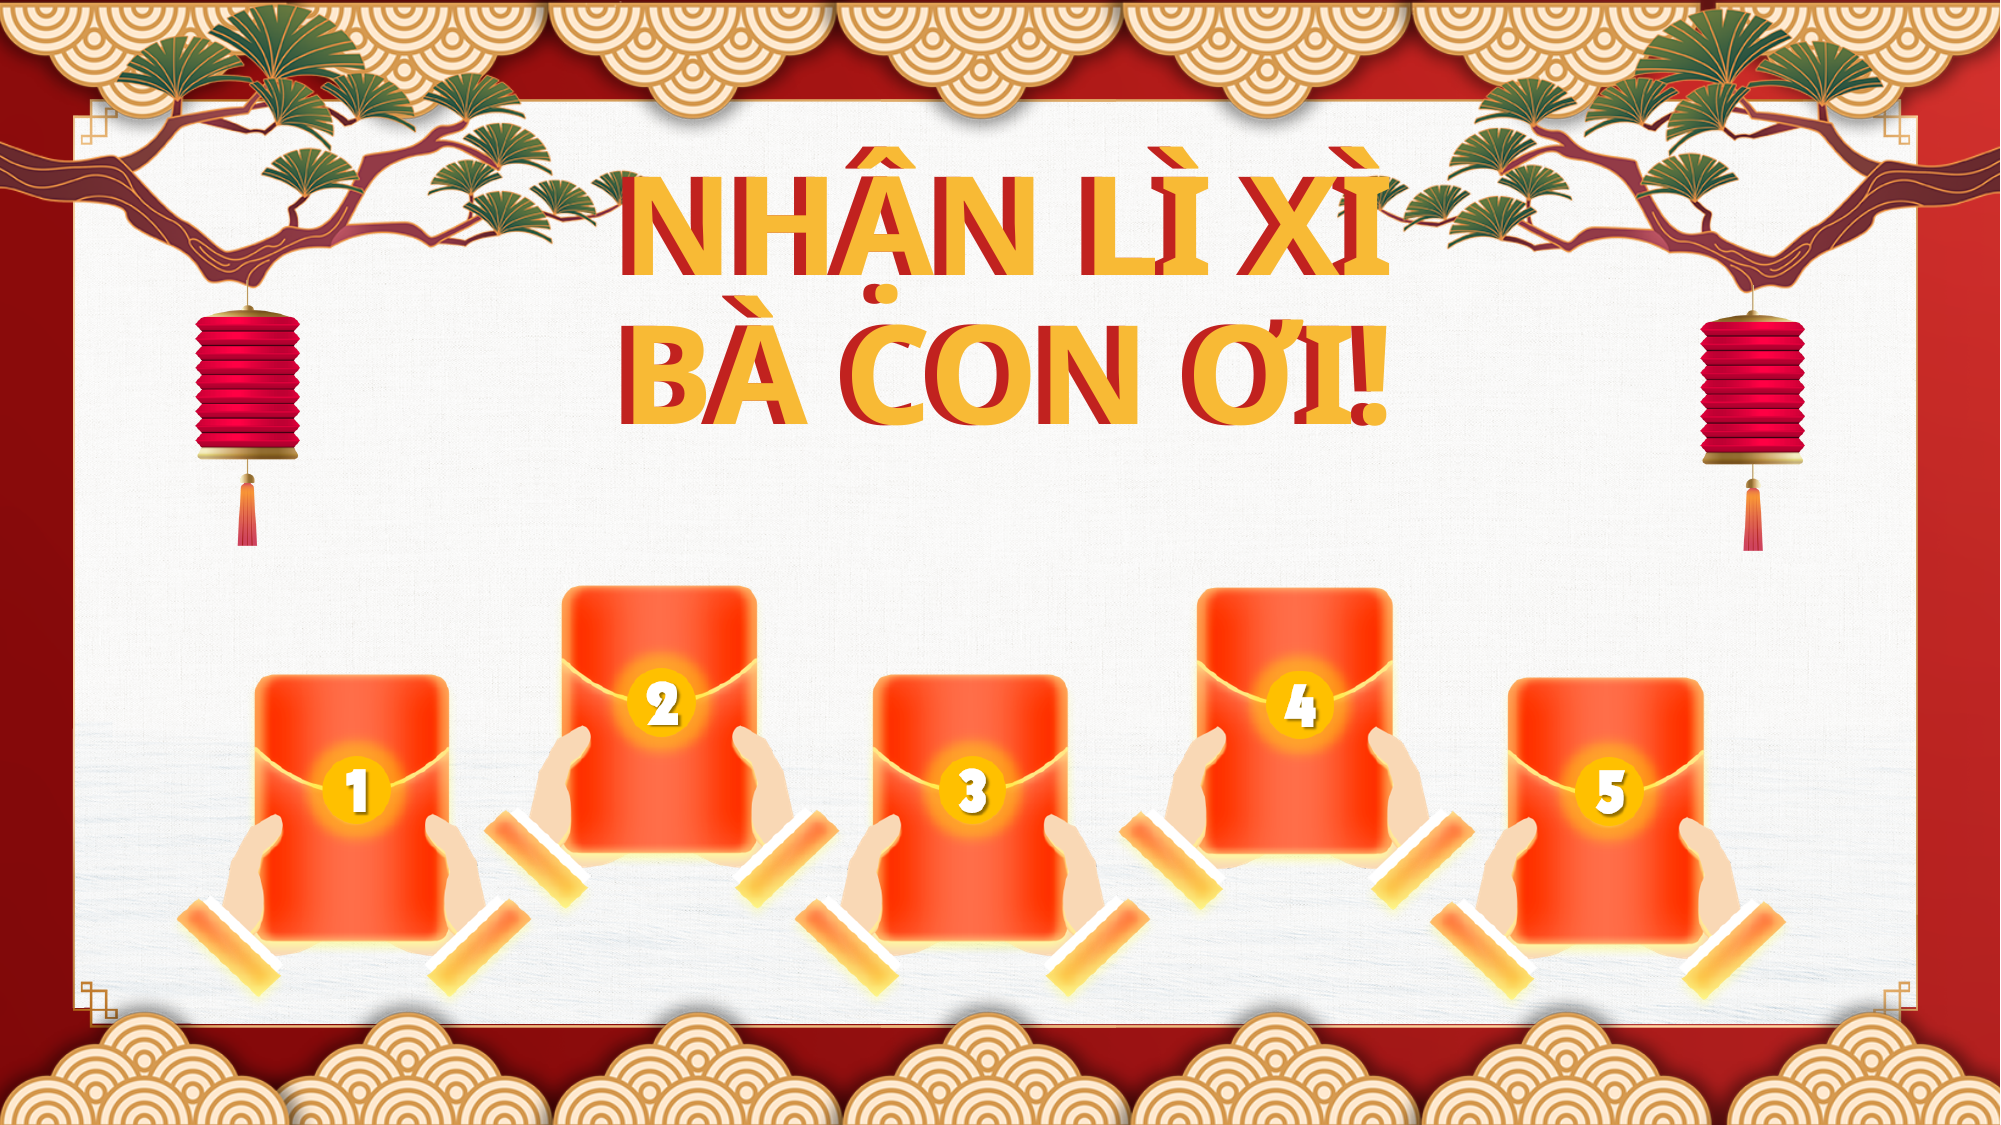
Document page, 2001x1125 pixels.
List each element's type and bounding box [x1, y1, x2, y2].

text_box [0, 1, 663, 546]
text_box [154, 123, 1852, 488]
picture [0, 0, 2000, 123]
text_box [1337, 6, 2000, 551]
picture [0, 488, 2000, 1125]
